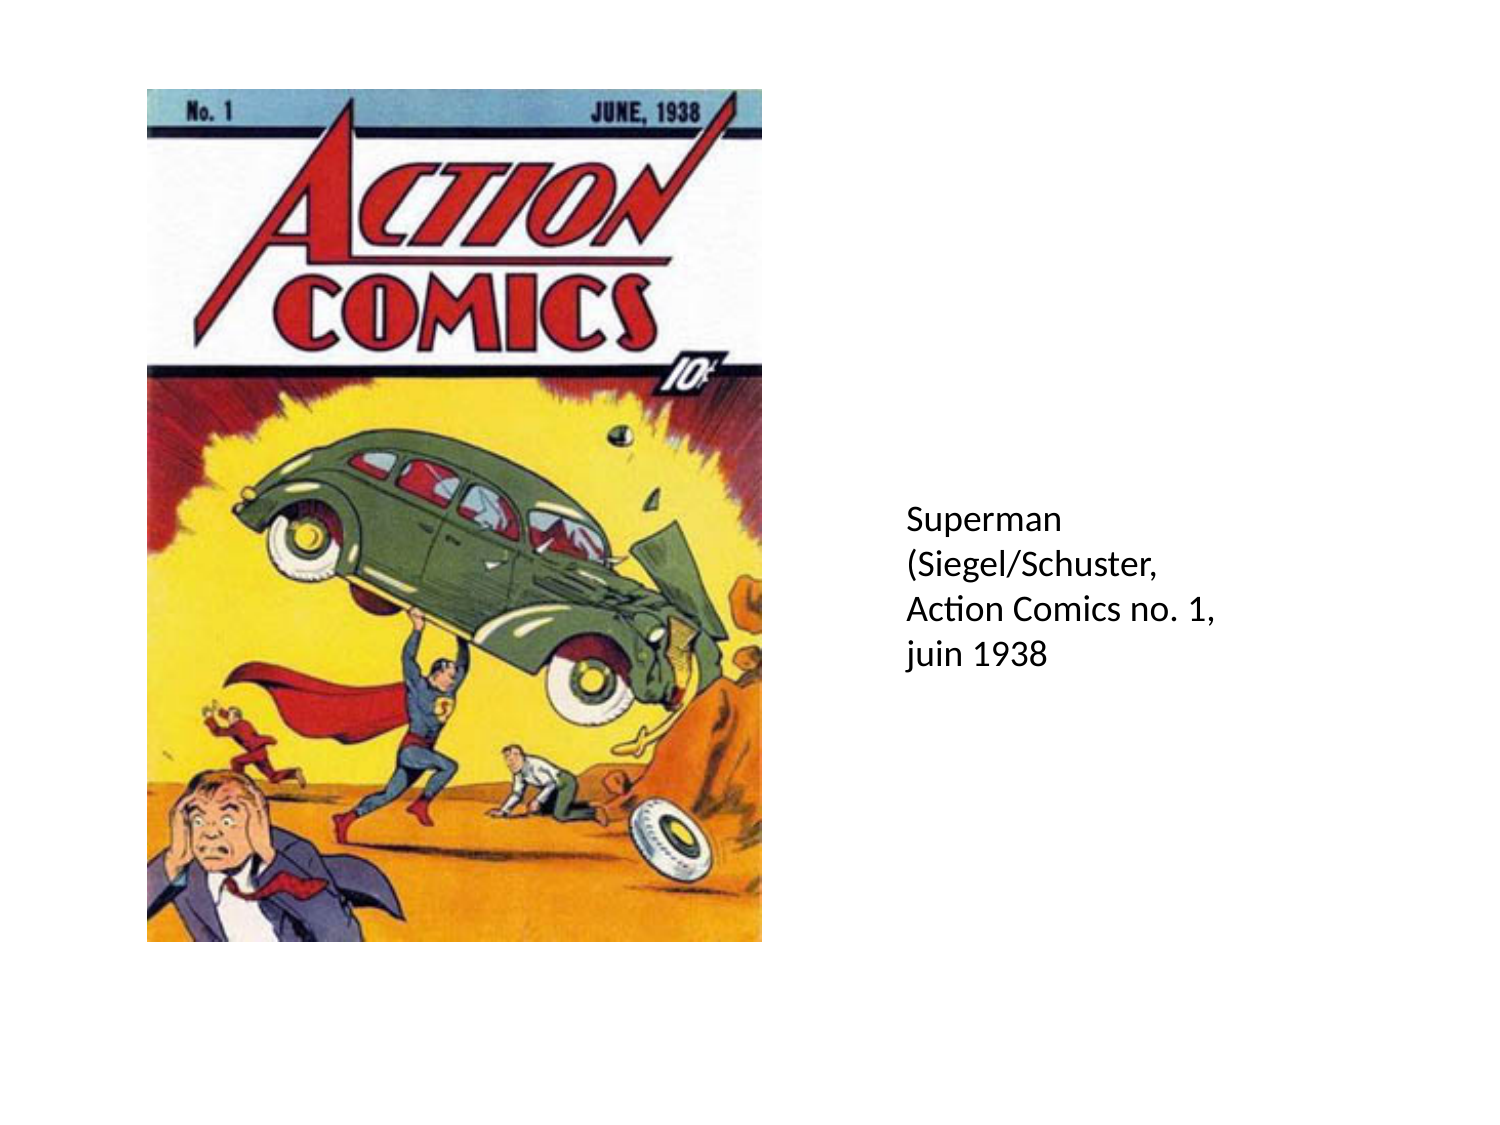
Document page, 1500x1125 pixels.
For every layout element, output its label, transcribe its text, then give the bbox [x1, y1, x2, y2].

text_box Superman (Siegel/Schuster, Action Comics no. 1, juin 1938 [891, 486, 1306, 682]
picture [147, 89, 763, 942]
